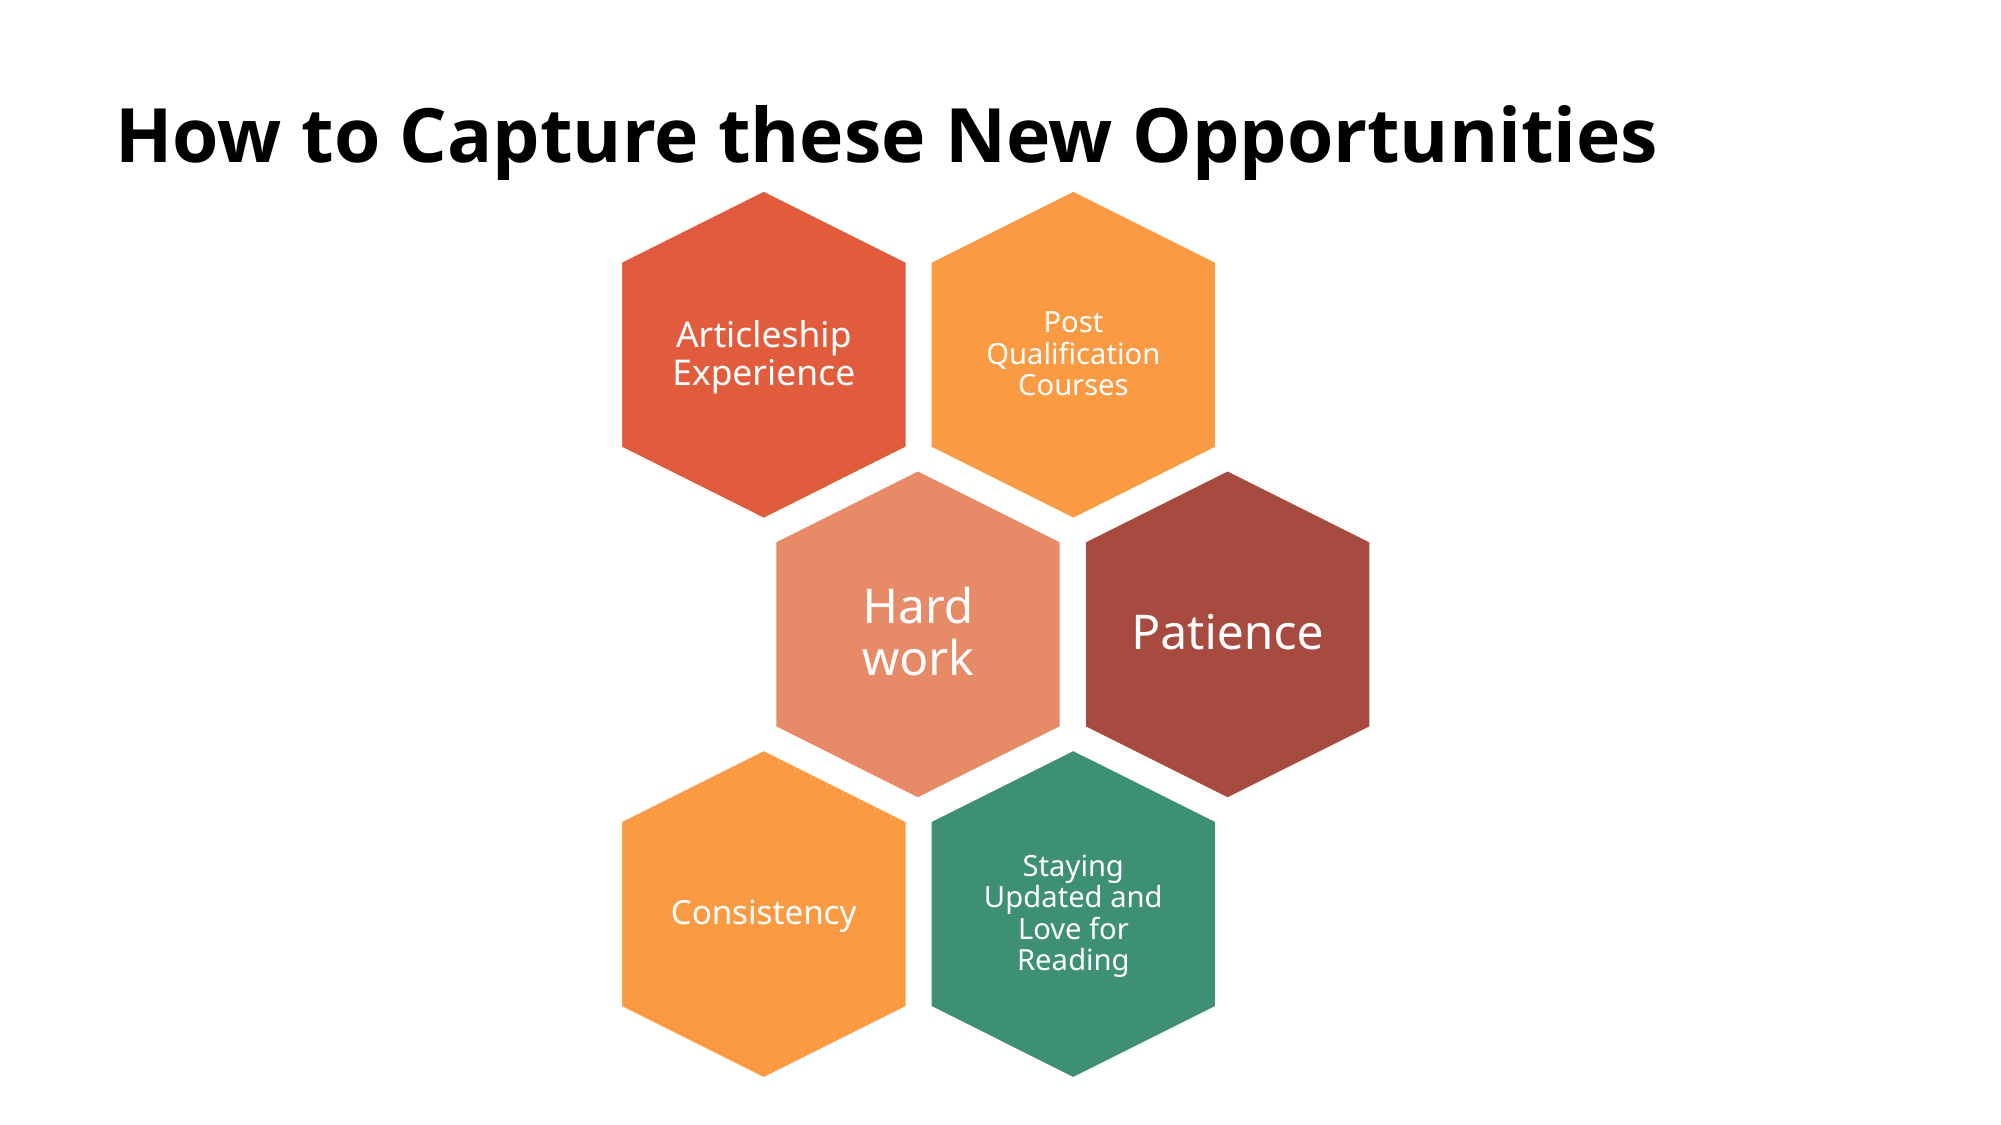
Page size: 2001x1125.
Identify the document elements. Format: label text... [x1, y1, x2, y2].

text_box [333, 189, 1667, 1079]
title How to Capture these New Opportunities [100, 90, 1849, 276]
